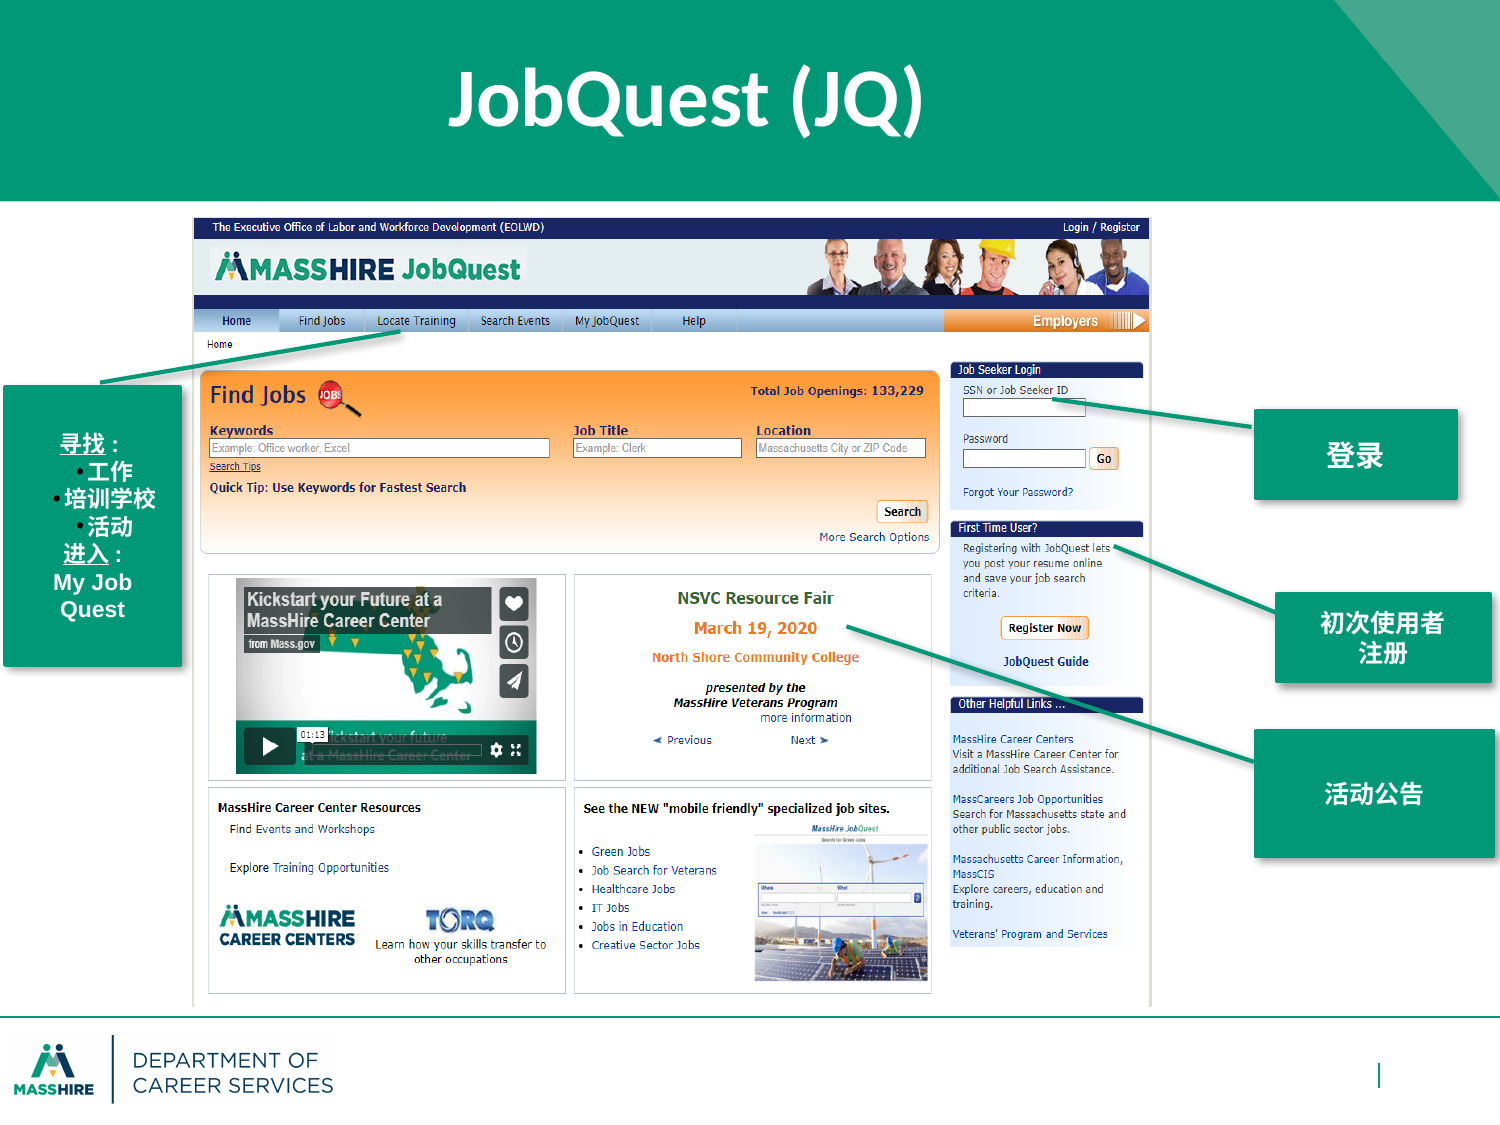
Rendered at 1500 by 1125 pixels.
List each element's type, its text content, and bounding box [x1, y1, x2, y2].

picture [6, 1031, 341, 1109]
text_box 寻找: 工作 培训学校 活动 进入: My Job Quest [5, 387, 181, 665]
text_box 初次使用者 注册 [1156, 563, 1490, 682]
title JobQuest (JQ) [433, 21, 1029, 178]
picture [192, 214, 1152, 1008]
text_box 活动公告 [1255, 731, 1494, 857]
text_box 登录 [1255, 410, 1456, 499]
